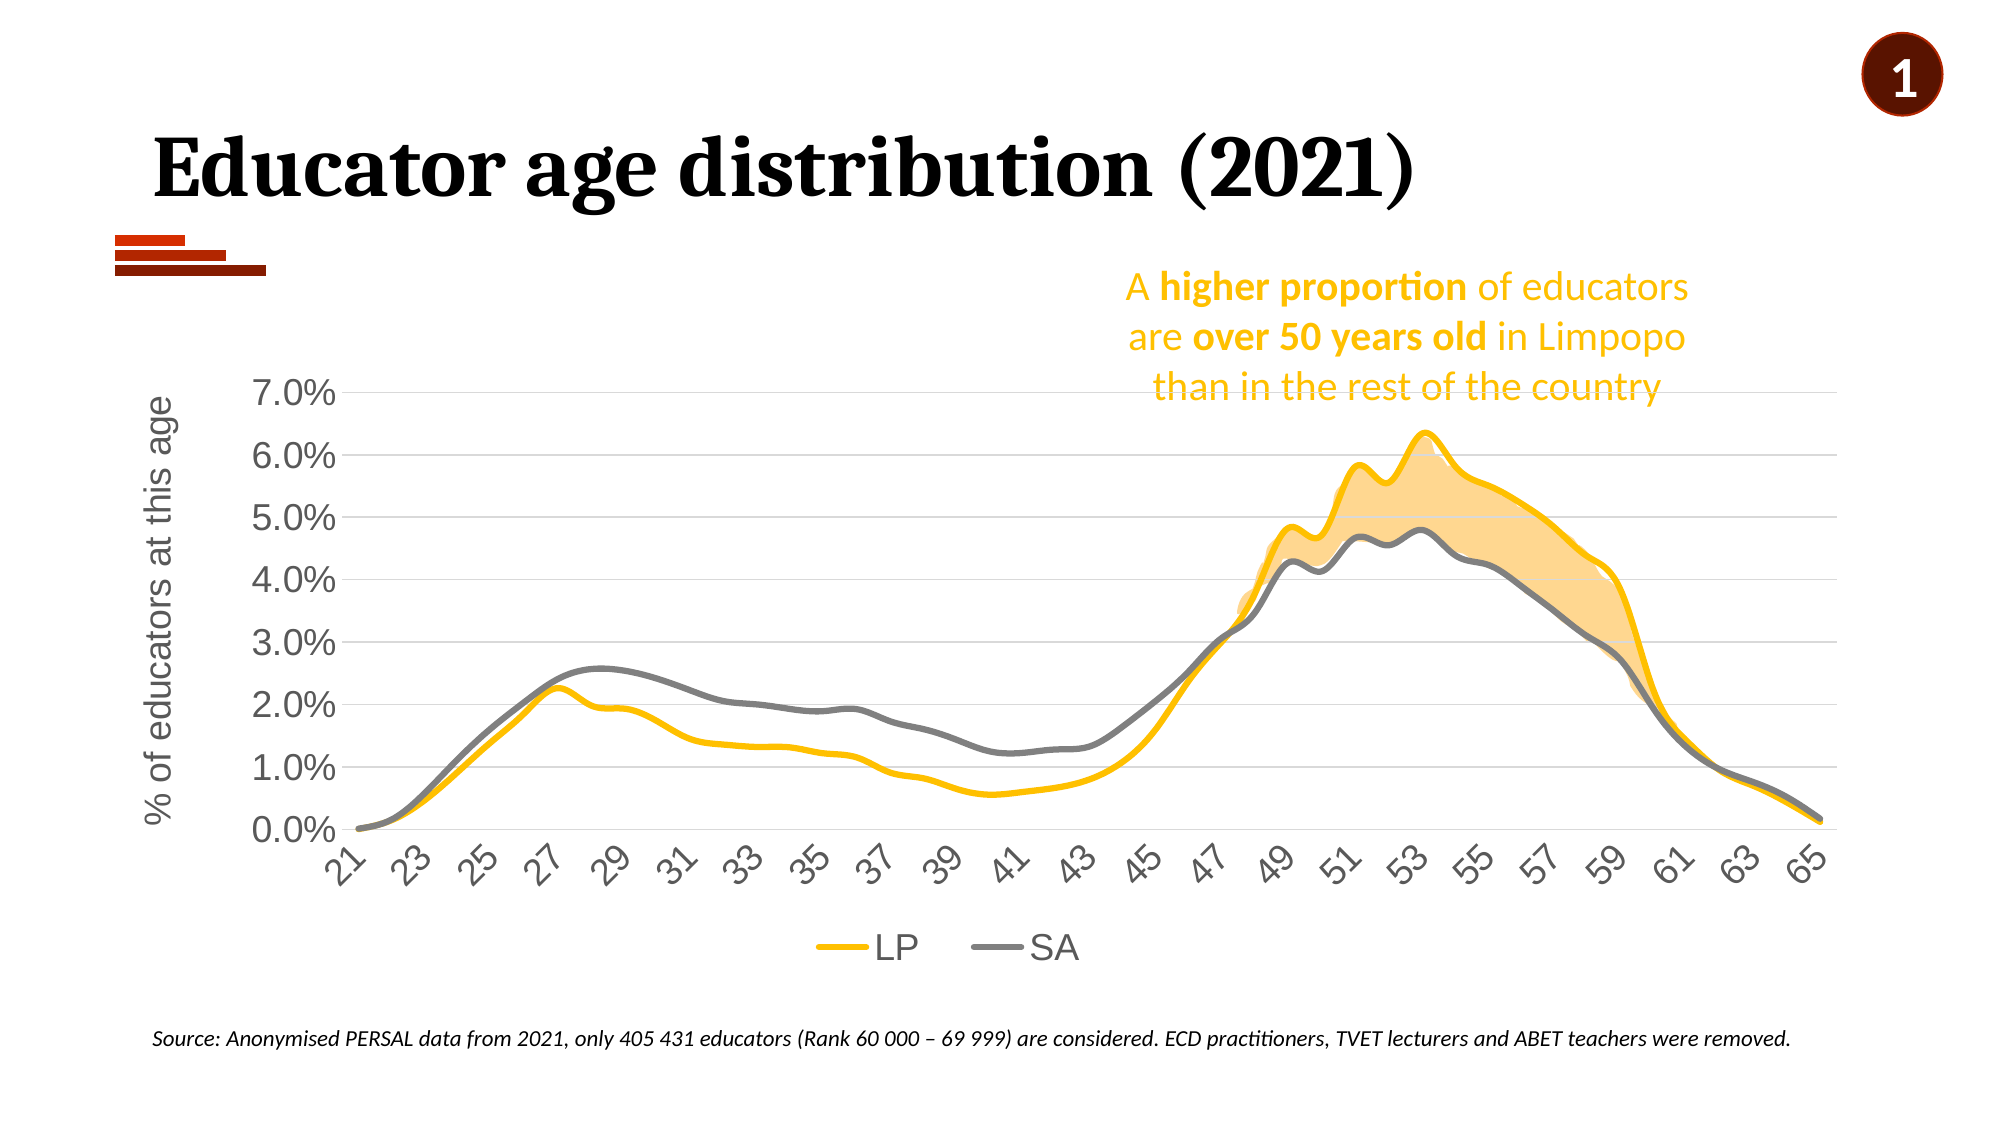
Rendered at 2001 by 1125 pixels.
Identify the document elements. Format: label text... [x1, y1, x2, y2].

chart [71, 311, 1863, 984]
text_box A higher proportion of educators are over 50 years old in Limpopo than in the rest of the country [1100, 267, 1714, 310]
text_box 1 [1862, 32, 1943, 116]
title Educator age distribution (2021) [137, 59, 1863, 278]
text_box Source: Anonymised PERSAL data from 2021, only 405 431 educators (Rank 60 000 – 69 999) are considered. ECD practitioners, TVET lecturers and ABET teachers were removed. [137, 1009, 1863, 1065]
